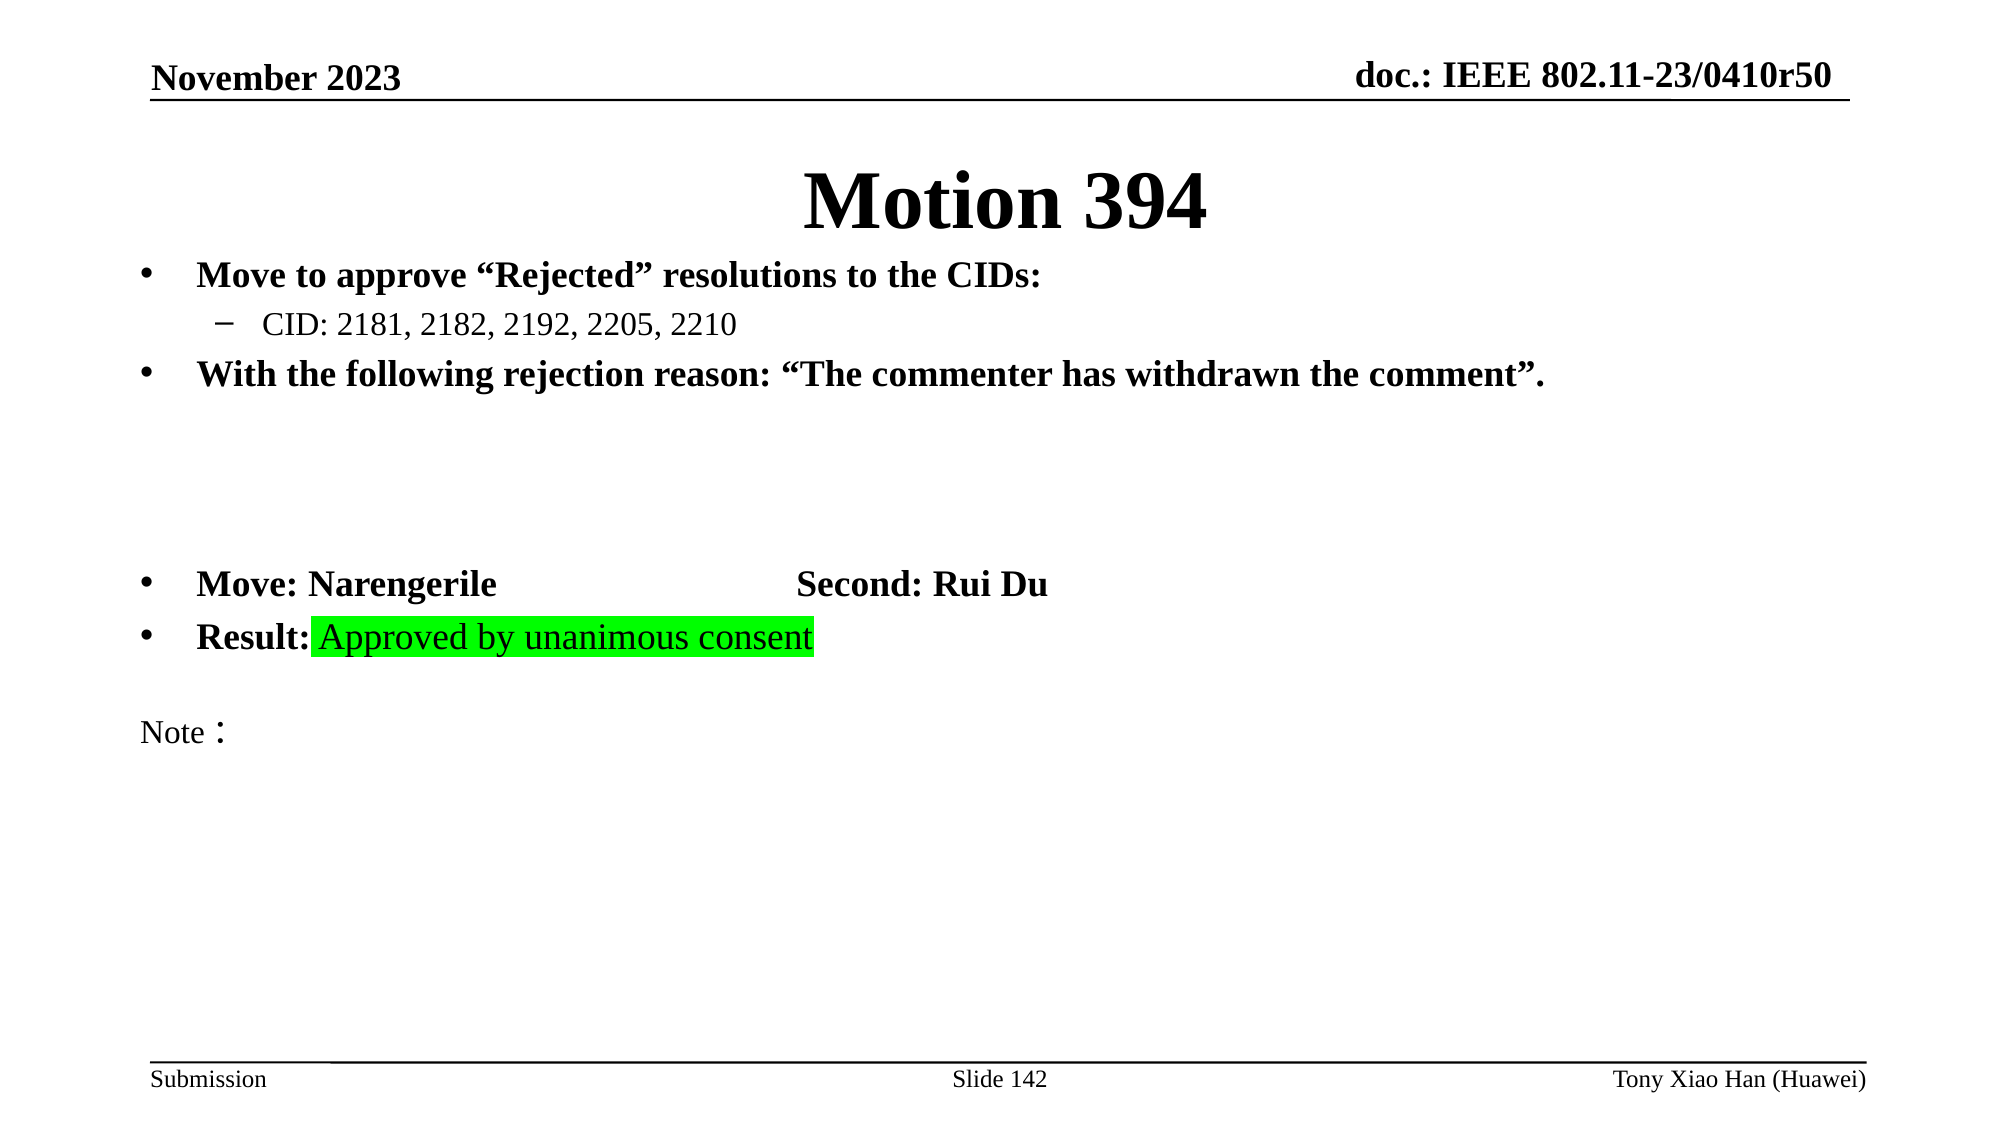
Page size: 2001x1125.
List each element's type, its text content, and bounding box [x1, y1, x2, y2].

text_box Move to approve “Rejected” resolutions to the CIDs: CID: 2181, 2182, 2192, 2205, 2210 With the following rejection reason: “The commenter has withdrawn the comment”. Move: Narengerile Second: Rui Du Result: Approved by unanimous consent Note： [125, 212, 1888, 900]
text_box Motion 394 [368, 137, 1644, 212]
